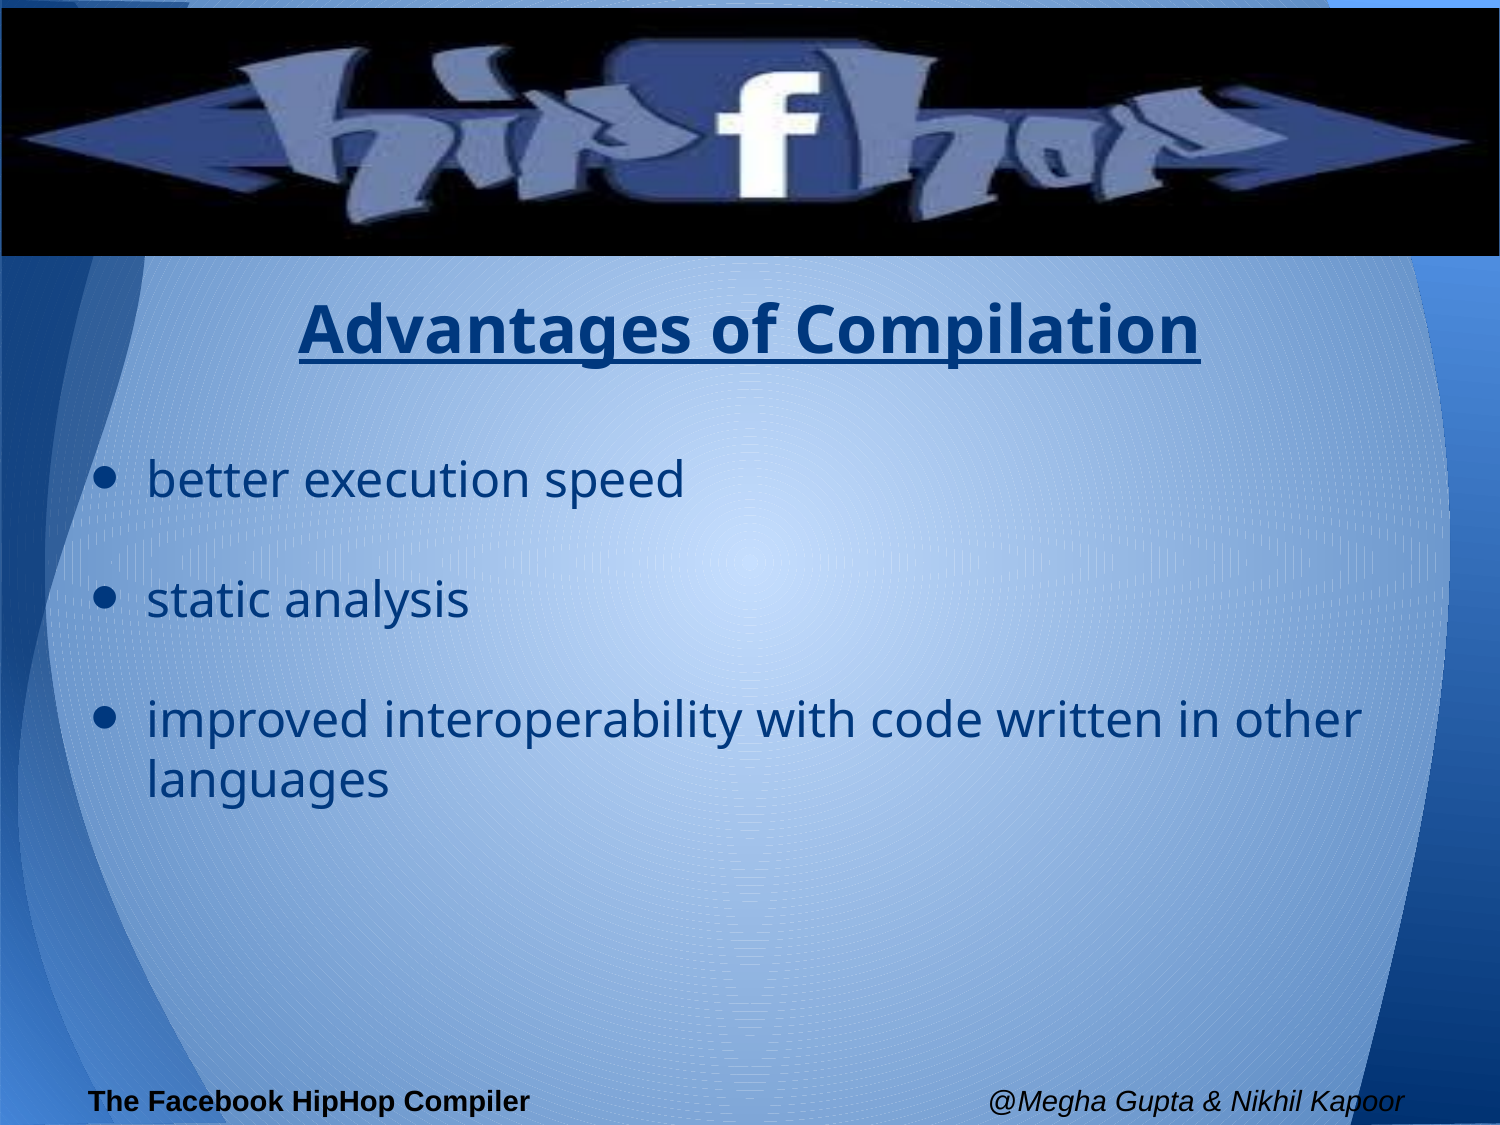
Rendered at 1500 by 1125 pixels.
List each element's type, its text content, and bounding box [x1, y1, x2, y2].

list Advantages of Compilation better execution speed static analysis improved interoperability with code written in other languages [75, 272, 1425, 1067]
text_box The Facebook HipHop Compiler @Megha Gupta & Nikhil Kapoor [72, 1067, 1428, 1120]
text_box [1, 8, 1500, 256]
